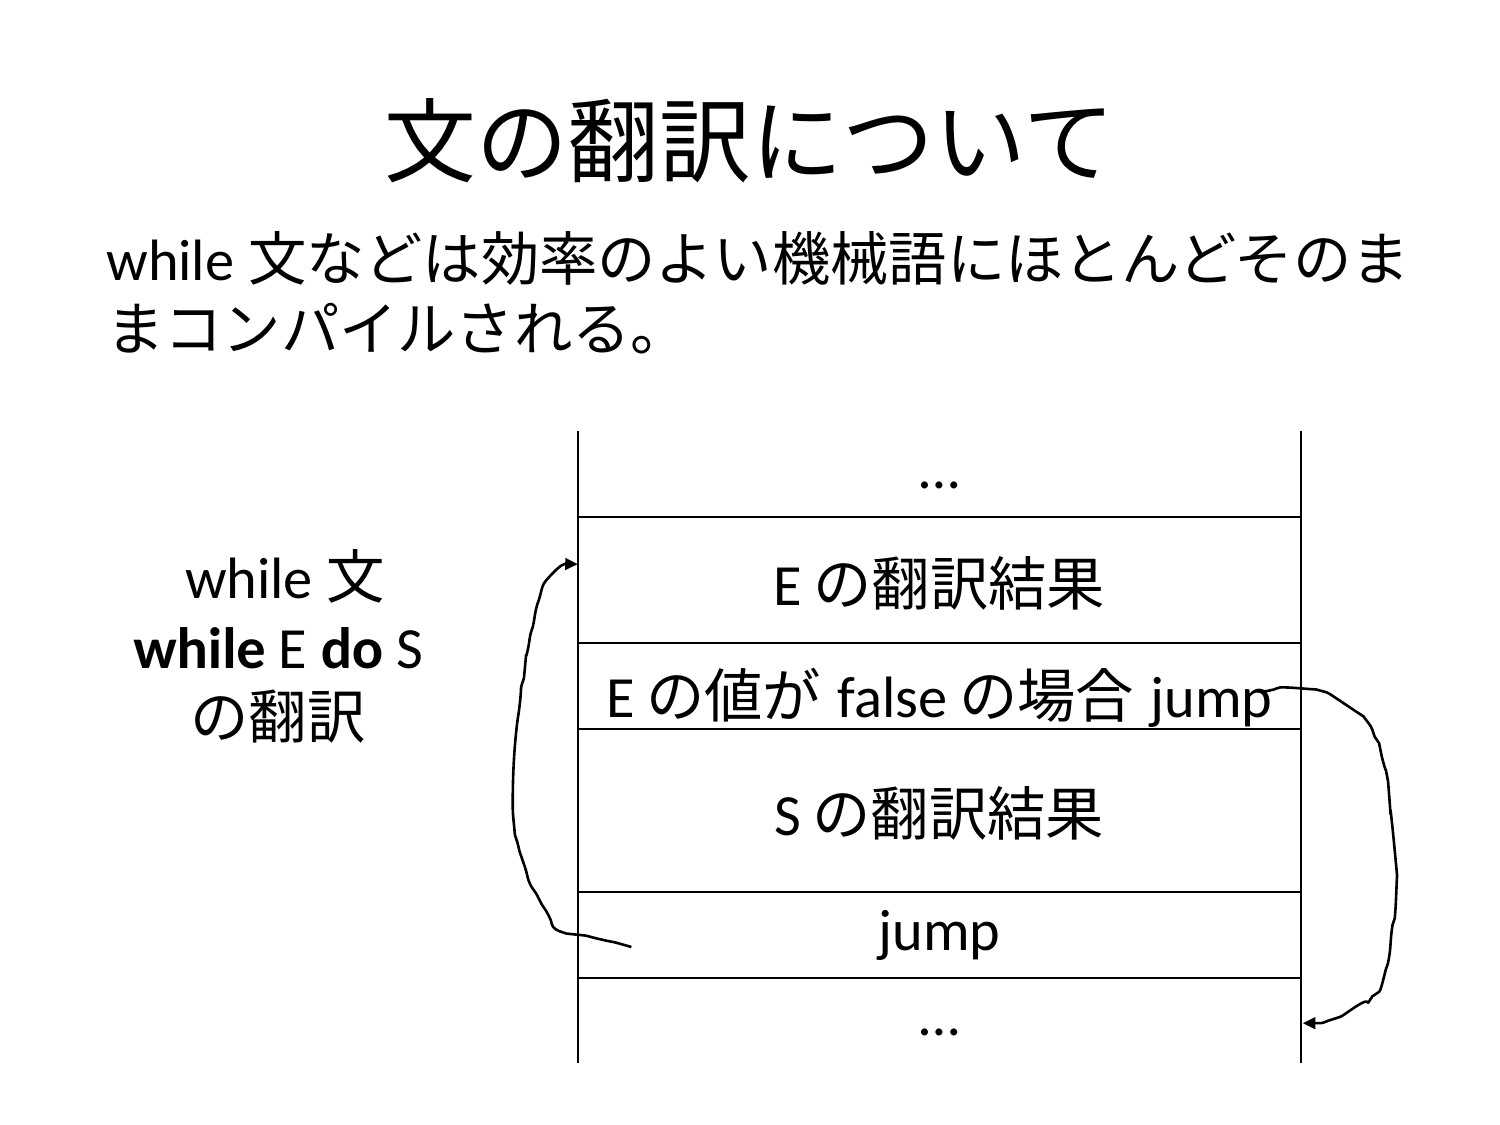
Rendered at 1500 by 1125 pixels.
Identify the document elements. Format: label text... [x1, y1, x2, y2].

title 文の翻訳について [75, 45, 1425, 233]
text_box [1262, 686, 1398, 1030]
text_box [511, 557, 632, 948]
text_box while文 while E do S の翻訳 [104, 532, 453, 758]
table_cell Sの翻訳結果 [602, 730, 1286, 891]
table_cell Eの値がfalseの場合jump [589, 644, 1300, 728]
table_cell jump [579, 893, 1297, 977]
table_cell Eの翻訳結果 [579, 518, 1300, 642]
text_box while文などは効率のよい機械語にほとんどそのままコンパイルされる。 [91, 214, 1438, 370]
table_cell … [579, 979, 1300, 1063]
table_header … [579, 431, 1300, 516]
